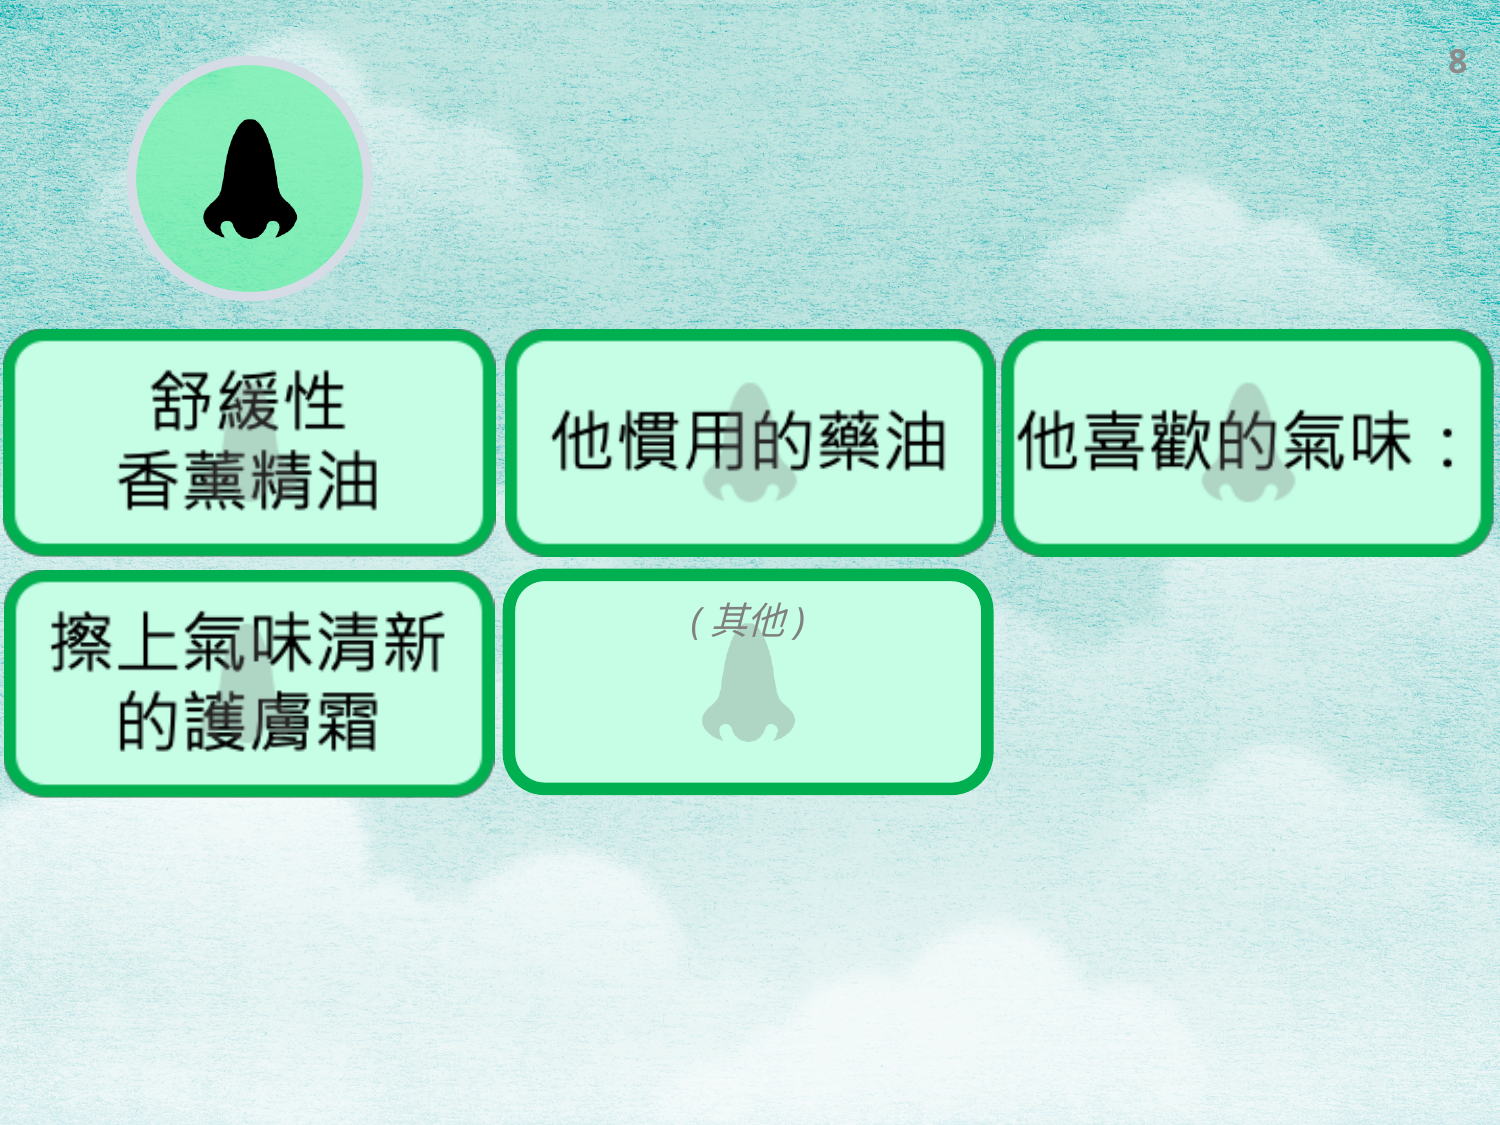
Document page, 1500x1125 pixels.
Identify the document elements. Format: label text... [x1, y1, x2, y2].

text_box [508, 574, 988, 789]
picture [0, 0, 1500, 1125]
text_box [131, 60, 368, 297]
text_box 8 [1144, 29, 1483, 90]
